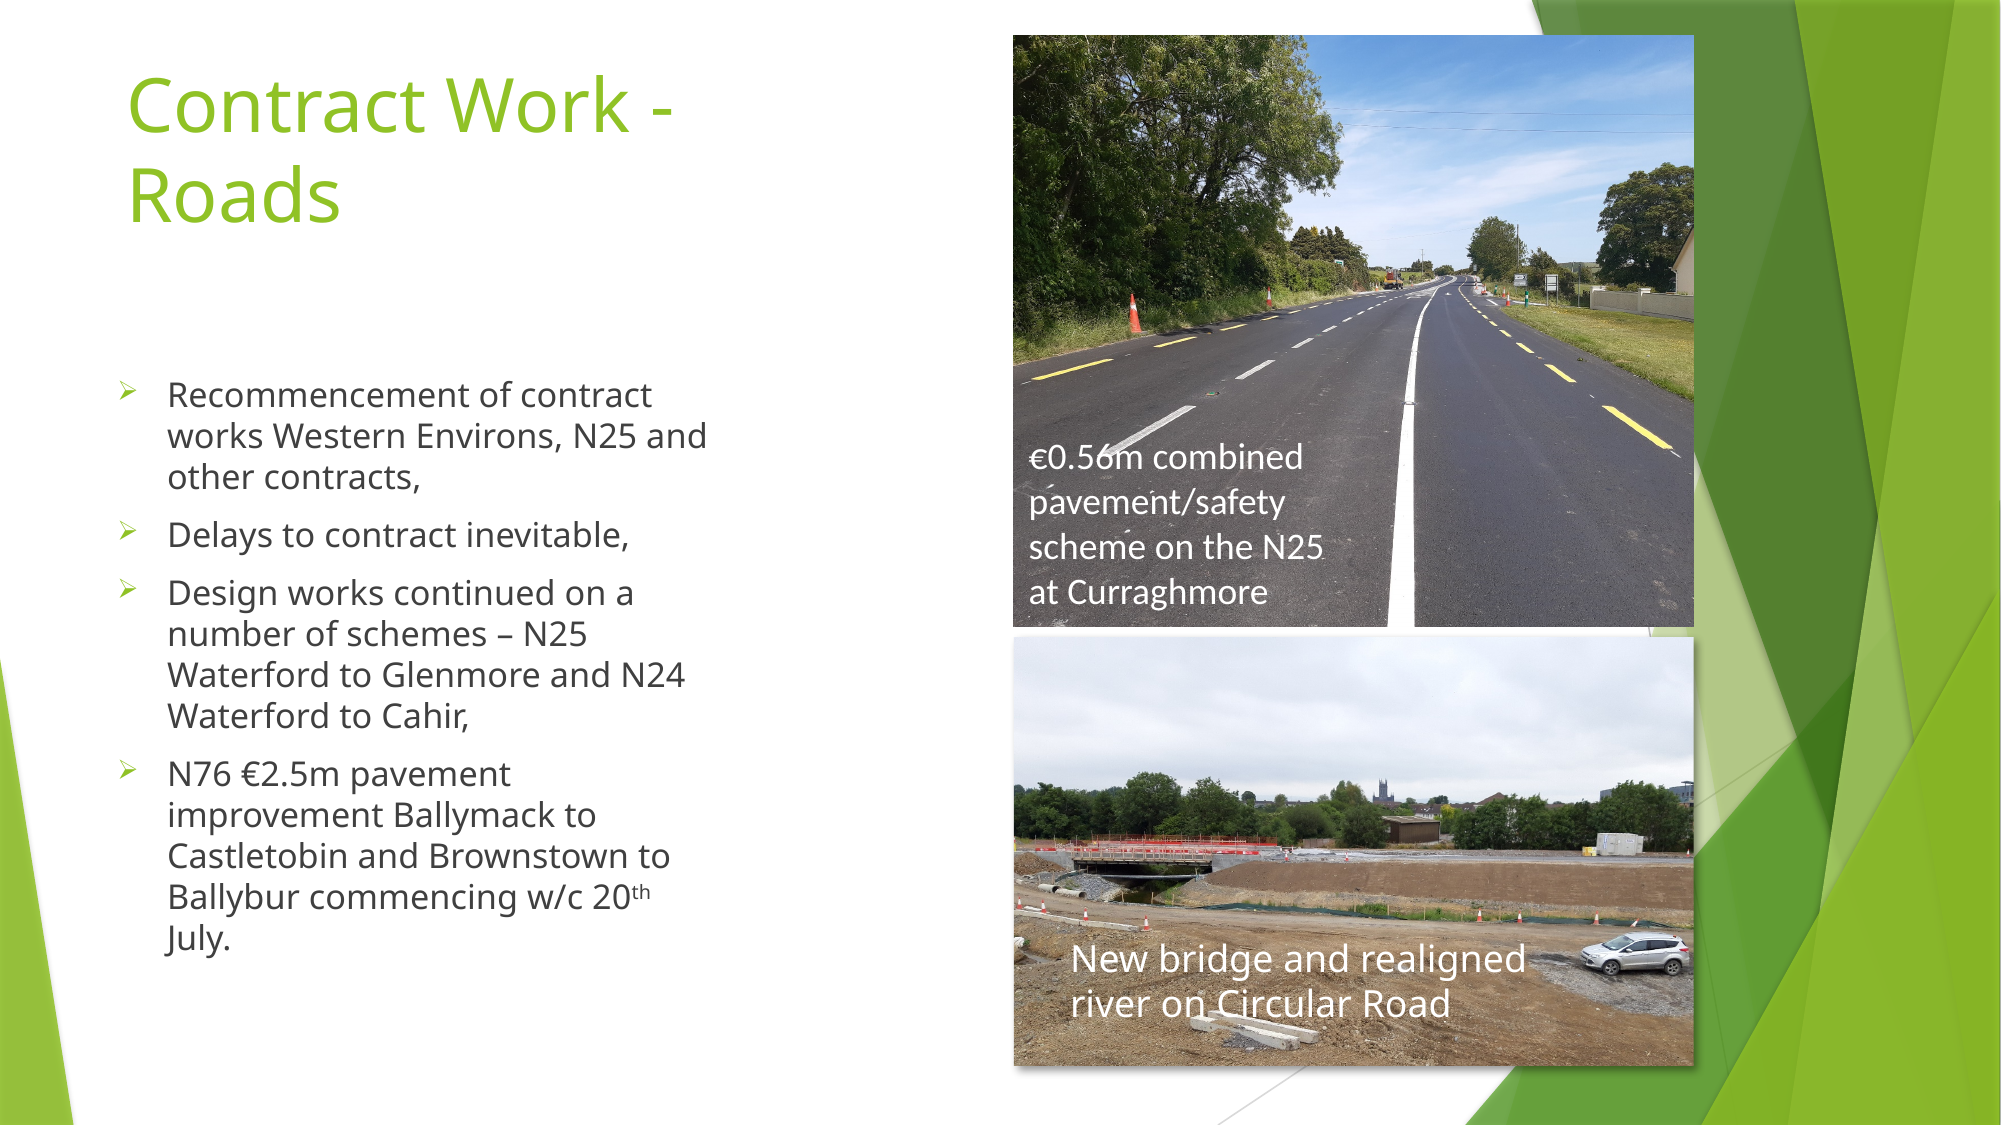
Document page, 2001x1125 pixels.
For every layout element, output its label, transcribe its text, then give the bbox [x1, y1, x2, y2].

picture [1013, 636, 1695, 1067]
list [1013, 35, 1695, 627]
title Contract Work - Roads [111, 35, 744, 246]
list Recommencement of contract works Western Environs, N25 and other contracts, Delays to contract inevitable, Design works continued on a number of schemes – N25 Waterford to Glenmore and N24 Waterford to Cahir, N76 €2.5m pavement improvement Ballymack to Castletobin and Brownstown to Ballybur commencing w/c 20th July. [102, 307, 735, 973]
